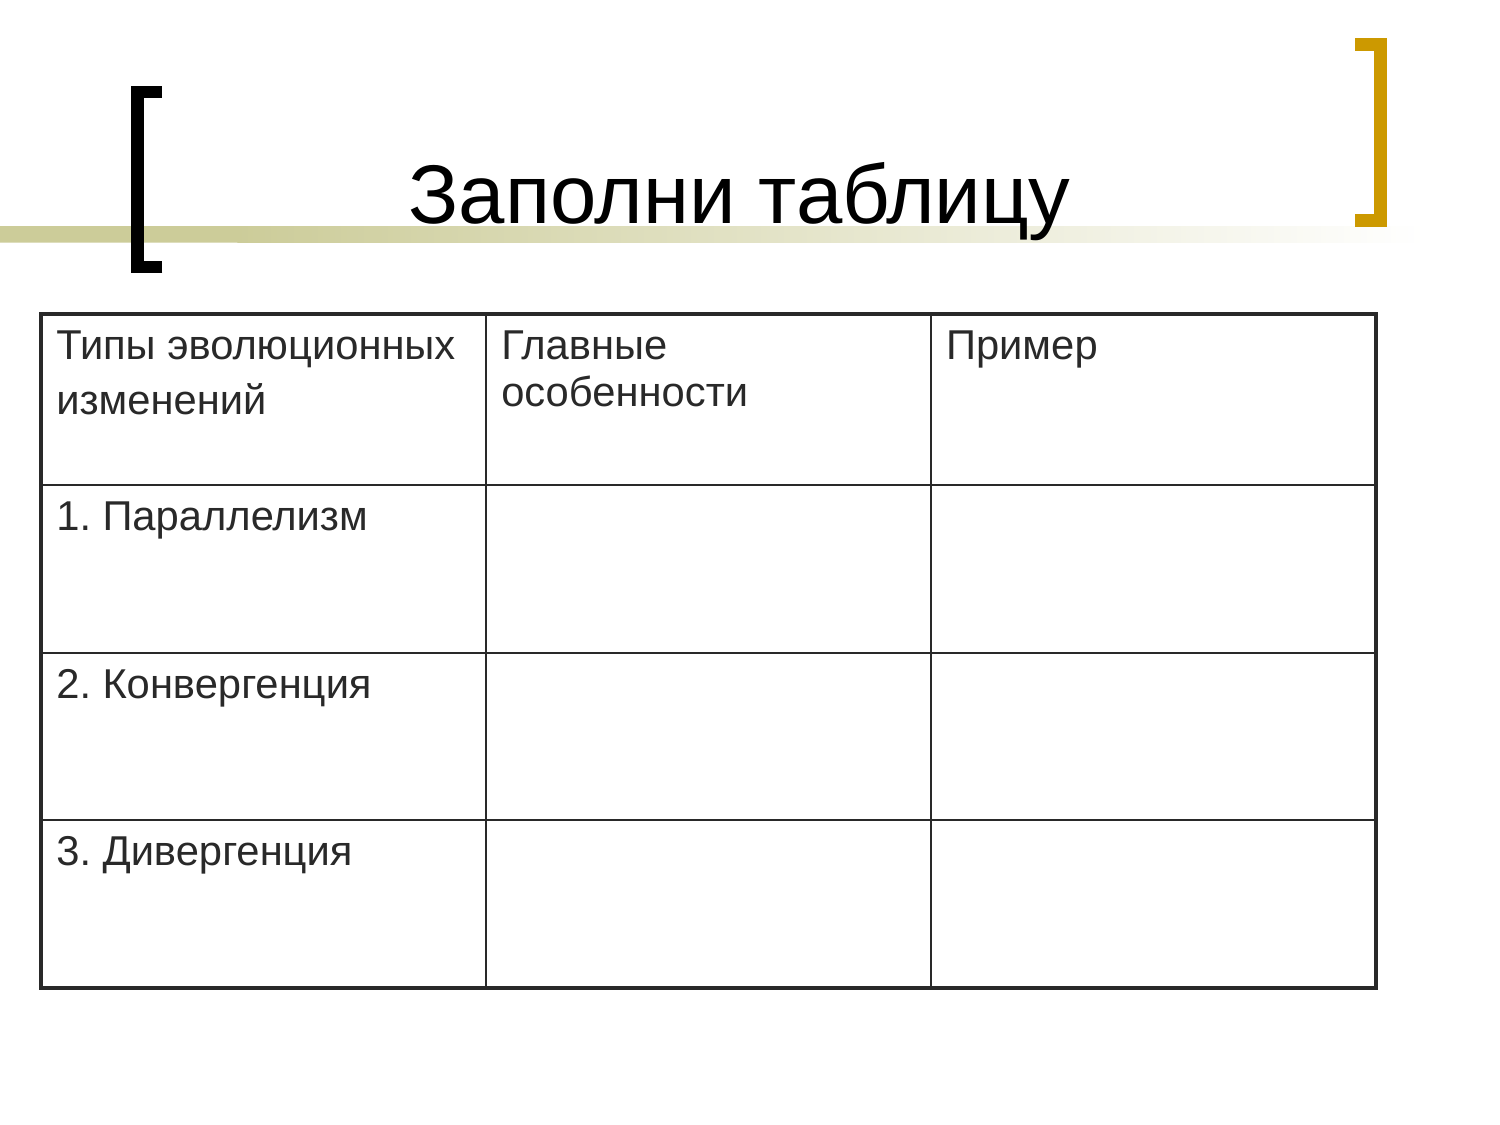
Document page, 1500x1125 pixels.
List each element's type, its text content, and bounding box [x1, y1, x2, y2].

title Заполни таблицу [152, 15, 1328, 248]
table_cell [487, 486, 930, 652]
table_cell [932, 821, 1374, 986]
table_header Главные особенности [487, 316, 930, 484]
table_cell [487, 654, 930, 819]
table_cell [932, 486, 1374, 652]
table_header Пример [932, 316, 1374, 484]
table_cell 3. Дивергенция [43, 821, 485, 986]
table_cell 1. Параллелизм [43, 486, 485, 652]
table_cell [932, 654, 1374, 819]
table_cell 2. Конвергенция [43, 654, 485, 819]
table_header Типы эволюционных изменений [43, 316, 485, 484]
table_cell [487, 821, 930, 986]
